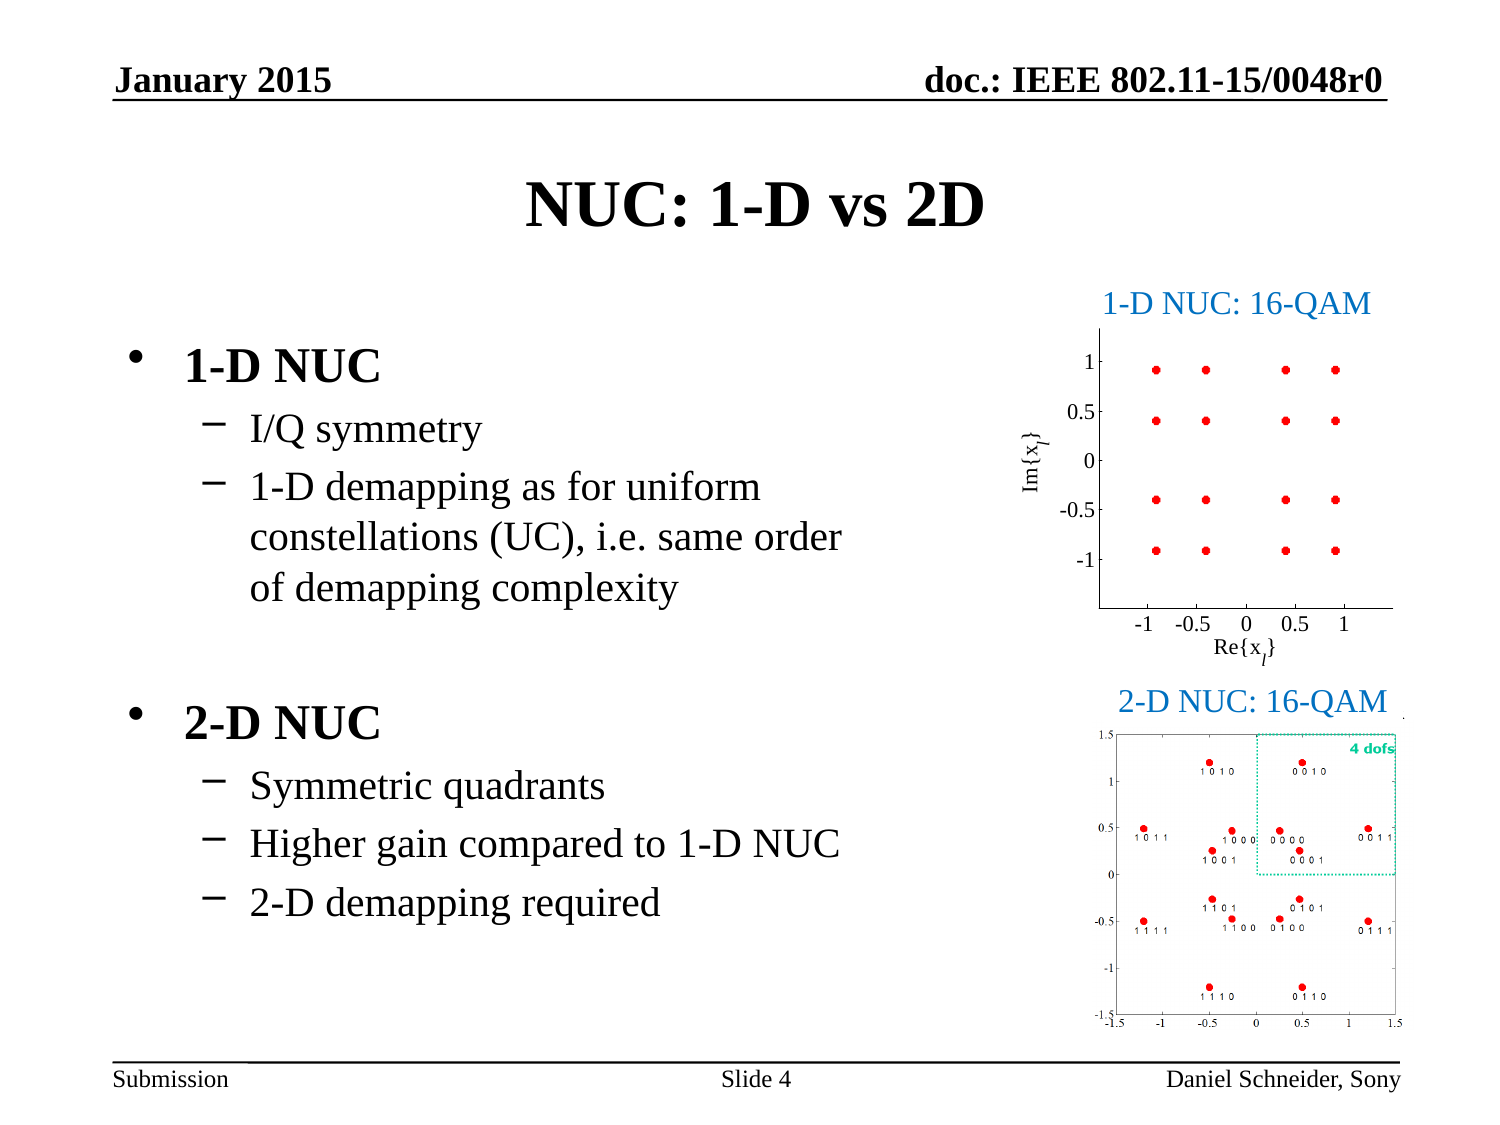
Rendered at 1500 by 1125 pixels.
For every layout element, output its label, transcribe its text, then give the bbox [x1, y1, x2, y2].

footer Daniel Schneider, Sony [1162, 1061, 1402, 1093]
picture [973, 276, 1500, 673]
title NUC: 1-D vs 2D [112, 112, 1401, 288]
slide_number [114, 54, 368, 101]
list 1-D NUC I/Q symmetry 1-D demapping as for uniform constellations (UC), i.e. same order of demapping complexity 2-D NUC Symmetric quadrants Higher gain compared to 1-D NUC 2-D demapping required [112, 324, 1103, 1001]
text_box 2-D NUC: 16-QAM [1103, 682, 1403, 698]
slide_number Slide 4 [712, 1061, 800, 1093]
picture [1092, 699, 1415, 1030]
